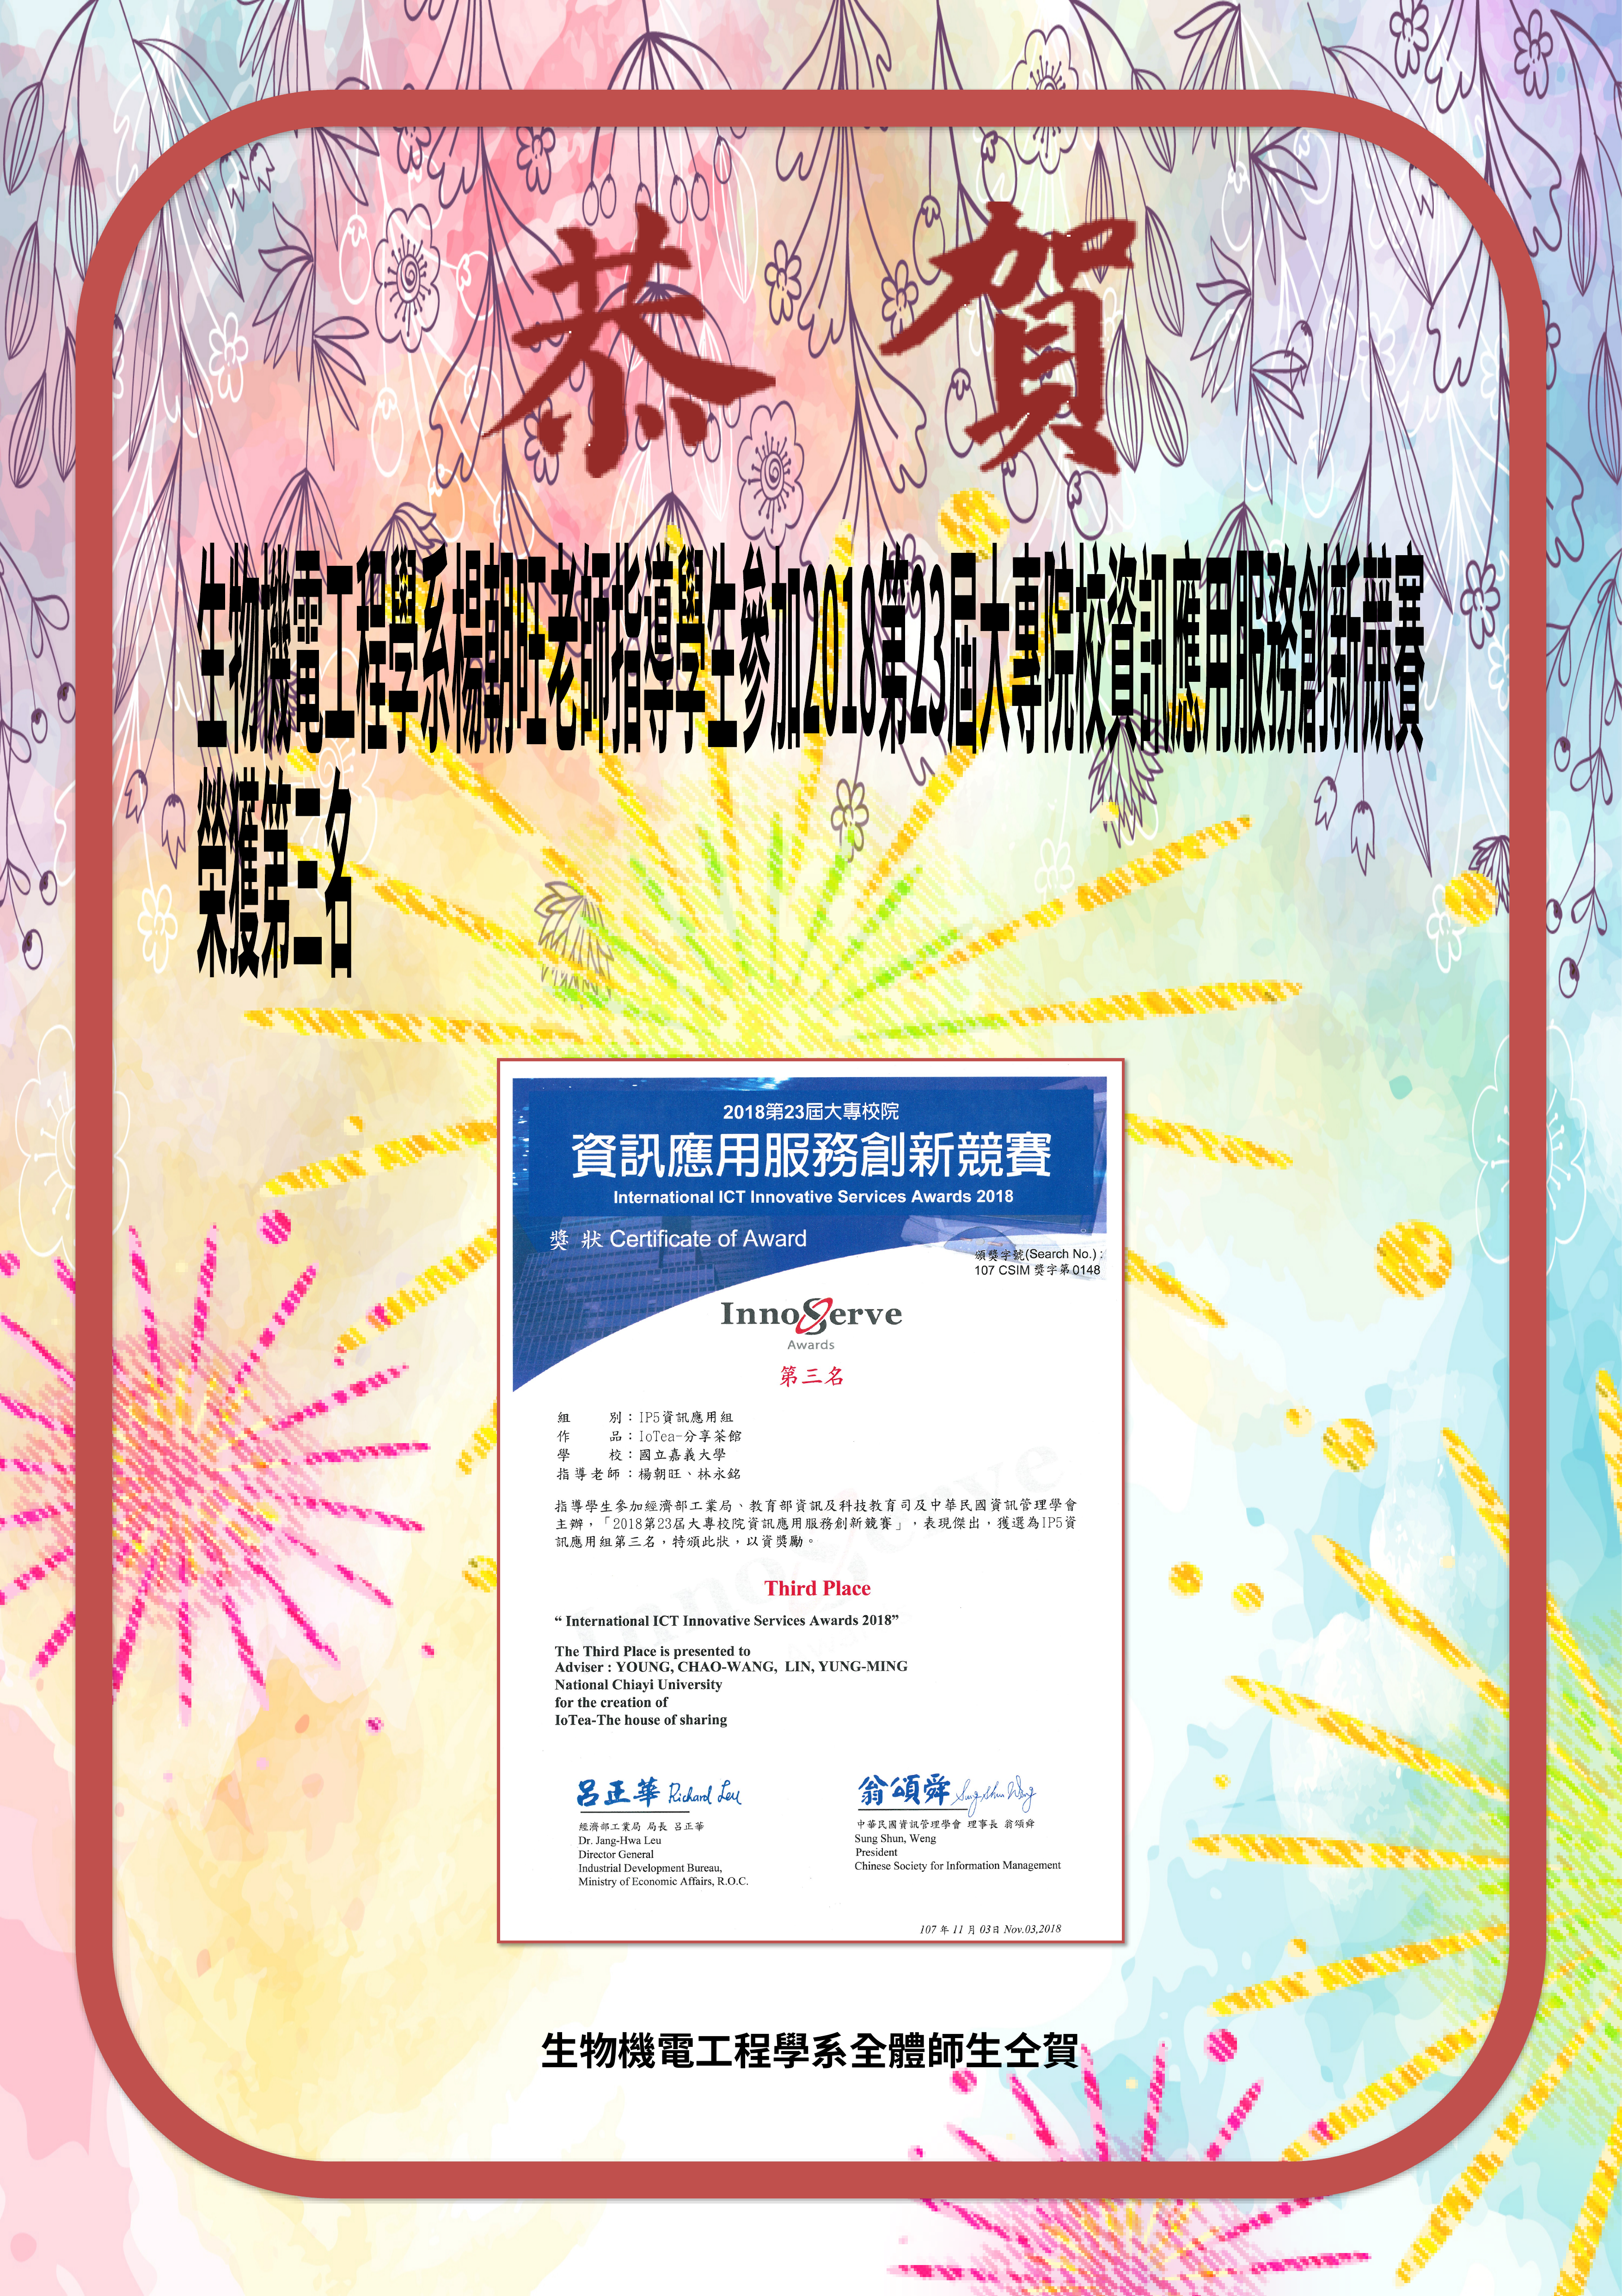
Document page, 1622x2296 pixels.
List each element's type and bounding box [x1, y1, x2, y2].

picture [0, 0, 1622, 2296]
text_box [93, 108, 1529, 1264]
text_box [93, 1849, 871, 2180]
